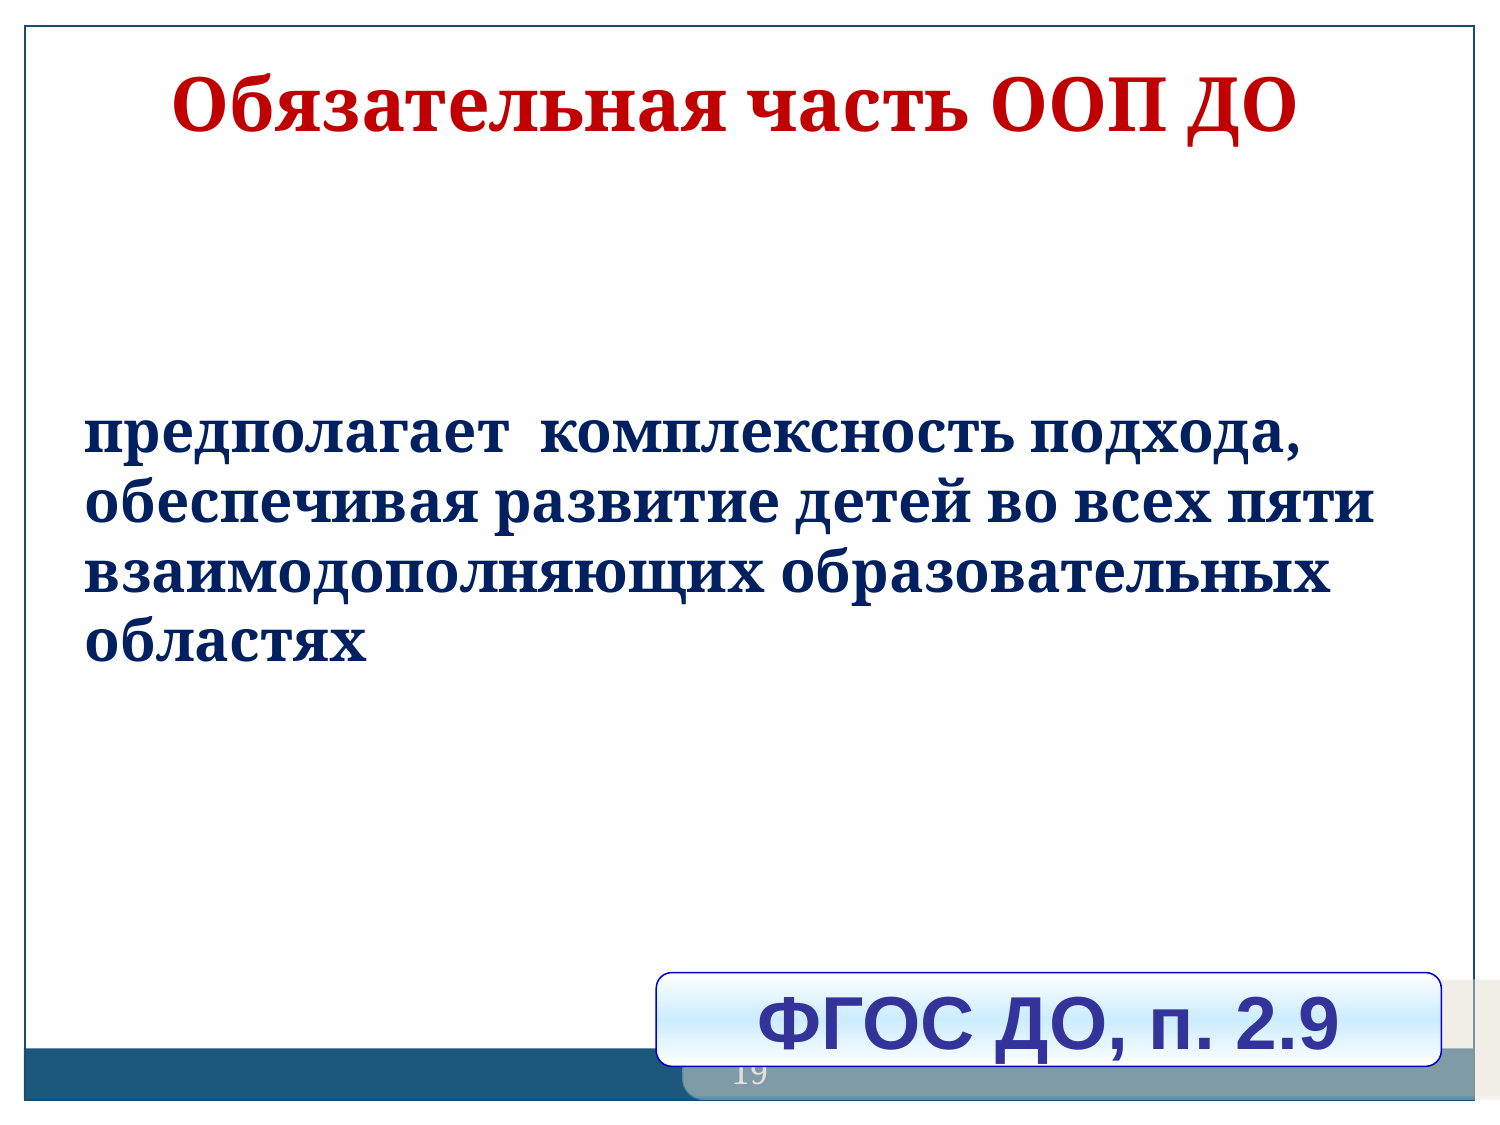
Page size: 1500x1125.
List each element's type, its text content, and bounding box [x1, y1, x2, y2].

text_box ФГОС ДО, п. 2.9 [656, 972, 1442, 1067]
title Обязательная часть ООП ДО [46, 23, 1424, 155]
list предполагает комплексность подхода, обеспечивая развитие детей во всех пяти взаимодополняющих образовательных областях [70, 386, 1421, 876]
slide_number 19 [699, 1099, 800, 1110]
